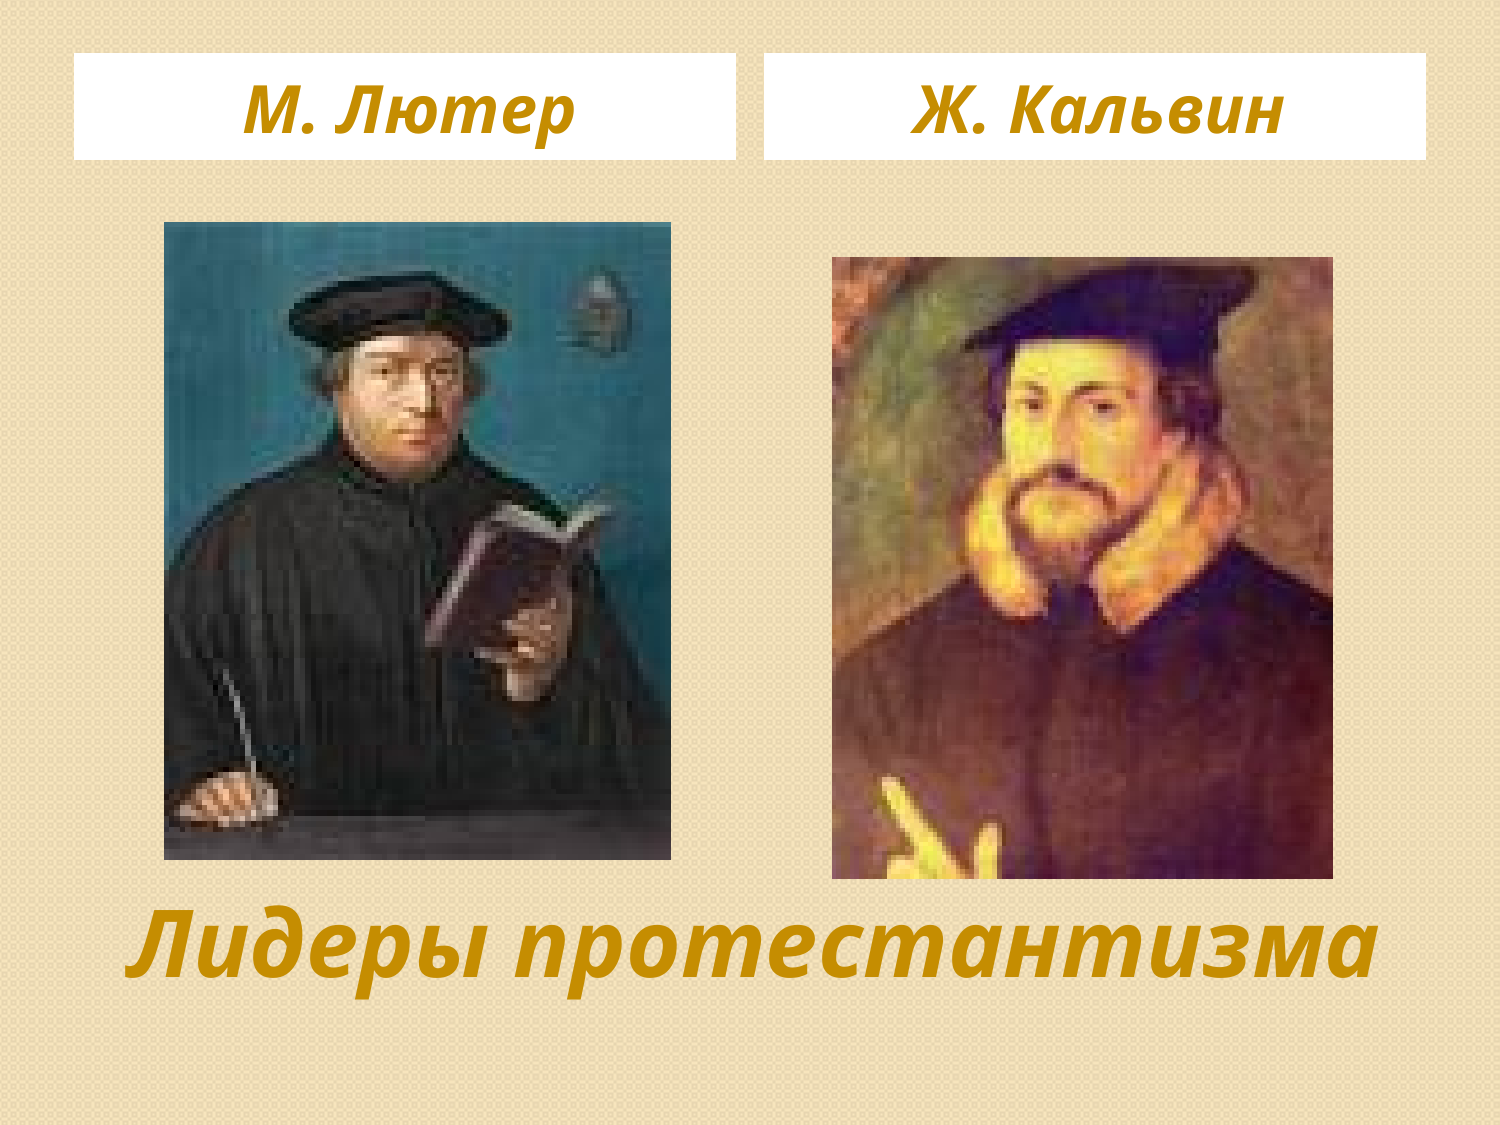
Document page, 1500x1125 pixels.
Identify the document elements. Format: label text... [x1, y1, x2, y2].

picture [163, 222, 671, 860]
list М. Лютер [74, 53, 736, 160]
title Лидеры протестантизма [75, 846, 1425, 1034]
list Ж. Кальвин [764, 53, 1426, 160]
picture [831, 257, 1334, 879]
